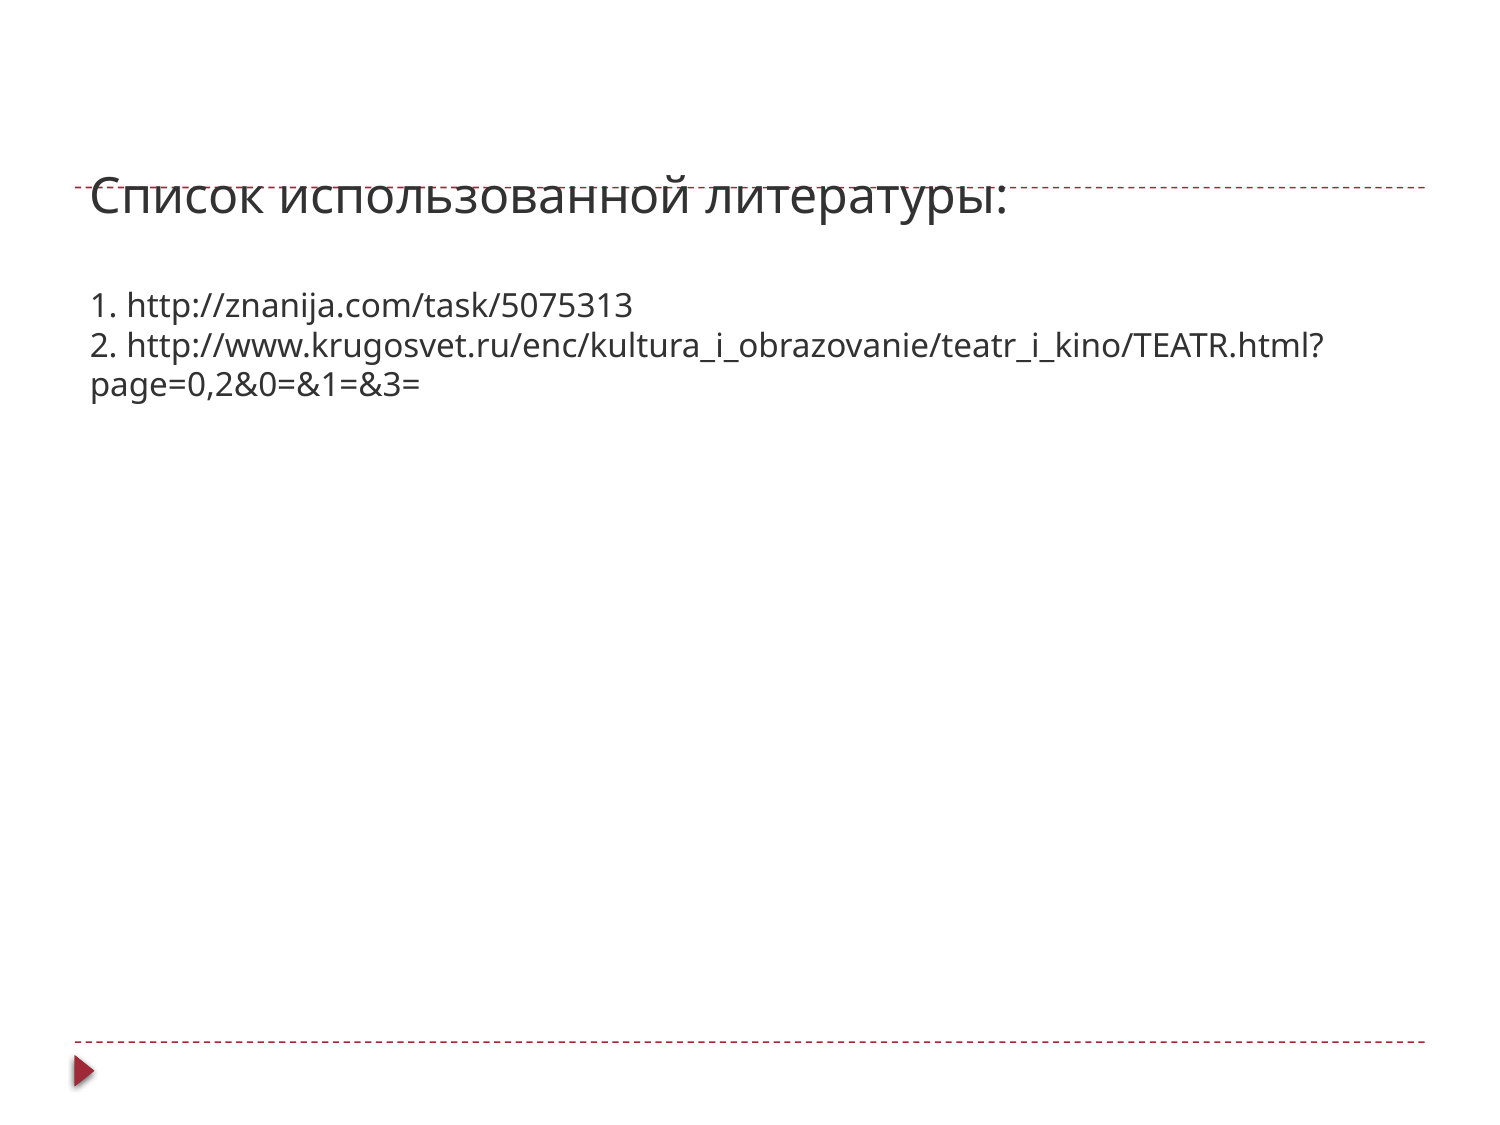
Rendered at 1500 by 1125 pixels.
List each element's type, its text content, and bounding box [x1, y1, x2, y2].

title Список использованной литературы: 1. http://znanija.com/task/5075313 2. http://www.krugosvet.ru/enc/kultura_i_obrazovanie/teatr_i_kino/TEATR.html?page=0,2&0=&1=&3= [75, 37, 1425, 1032]
